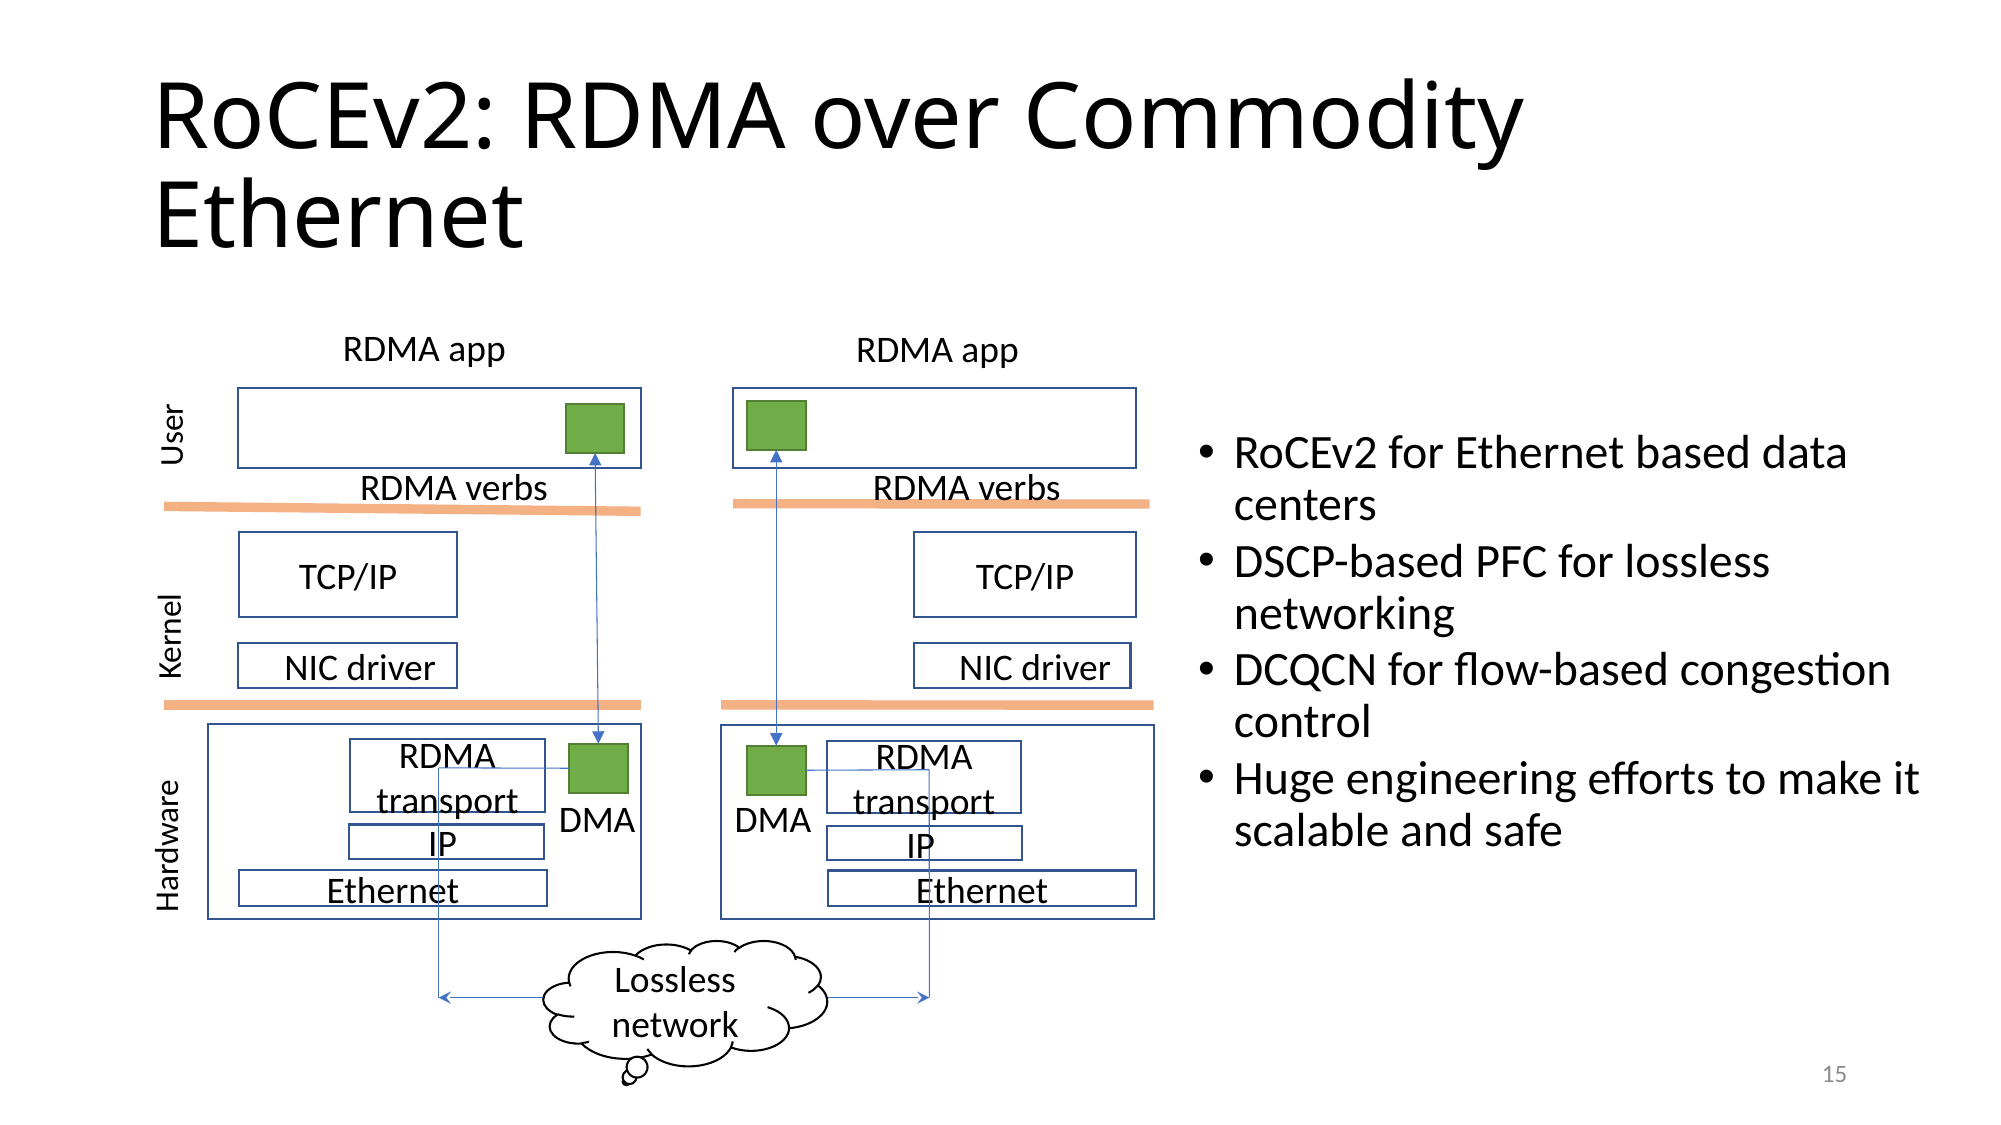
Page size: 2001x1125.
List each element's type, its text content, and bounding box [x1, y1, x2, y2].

list RoCEv2 for Ethernet based data centers DSCP-based PFC for lossless networking DCQCN for flow-based congestion control Huge engineering efforts to make it scalable and safe [1183, 420, 1980, 871]
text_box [137, 316, 1154, 1066]
slide_number 15 [1412, 1042, 1863, 1103]
title RoCEv2: RDMA over Commodity Ethernet [137, 59, 1863, 278]
